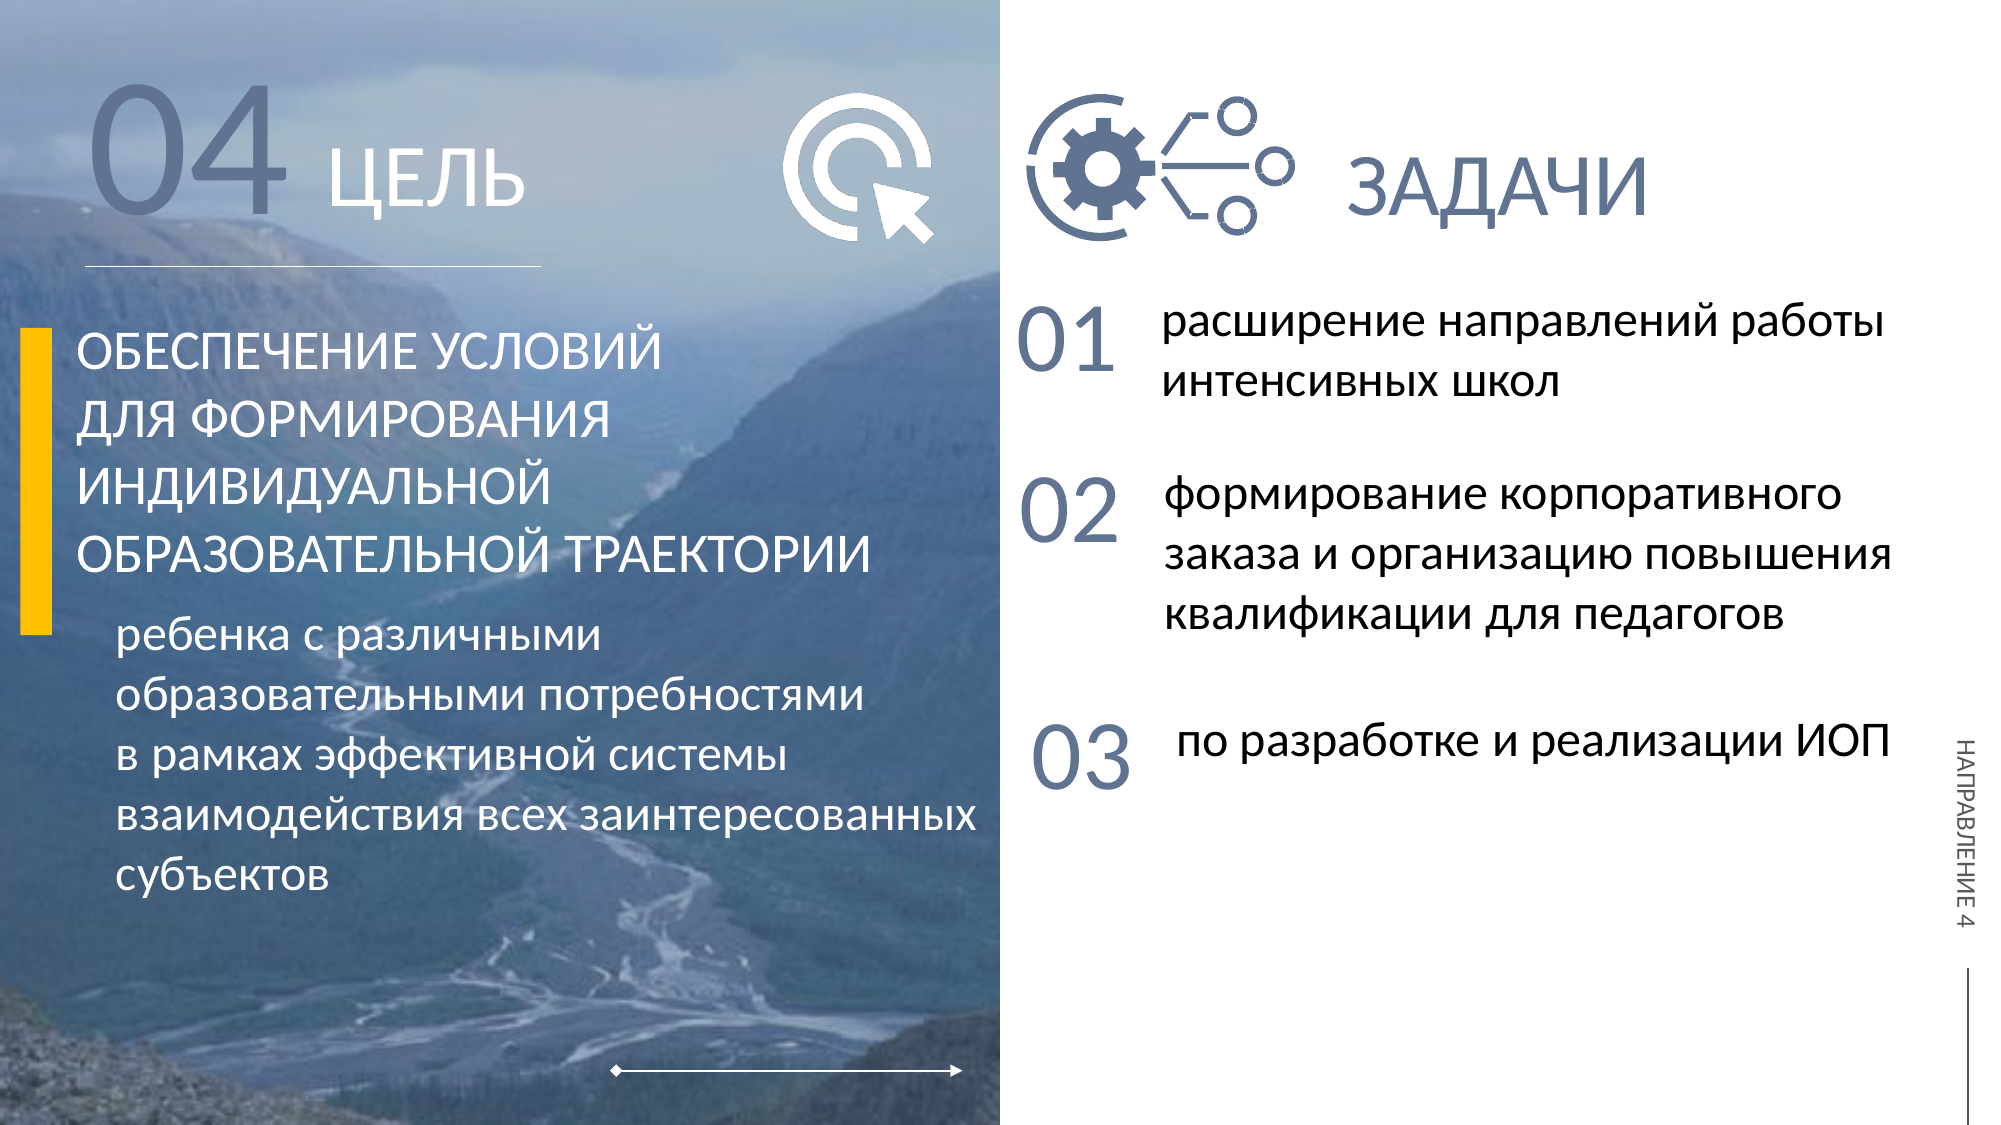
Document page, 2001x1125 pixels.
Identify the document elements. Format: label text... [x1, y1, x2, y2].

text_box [1004, 435, 1947, 650]
picture [0, 0, 1000, 1125]
text_box НАПРАВЛЕНИЕ 4 [1941, 719, 1995, 949]
text_box ЗАДАЧИ [1326, 115, 1672, 244]
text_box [1026, 94, 1296, 242]
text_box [1002, 264, 1963, 495]
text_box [1016, 682, 1959, 824]
